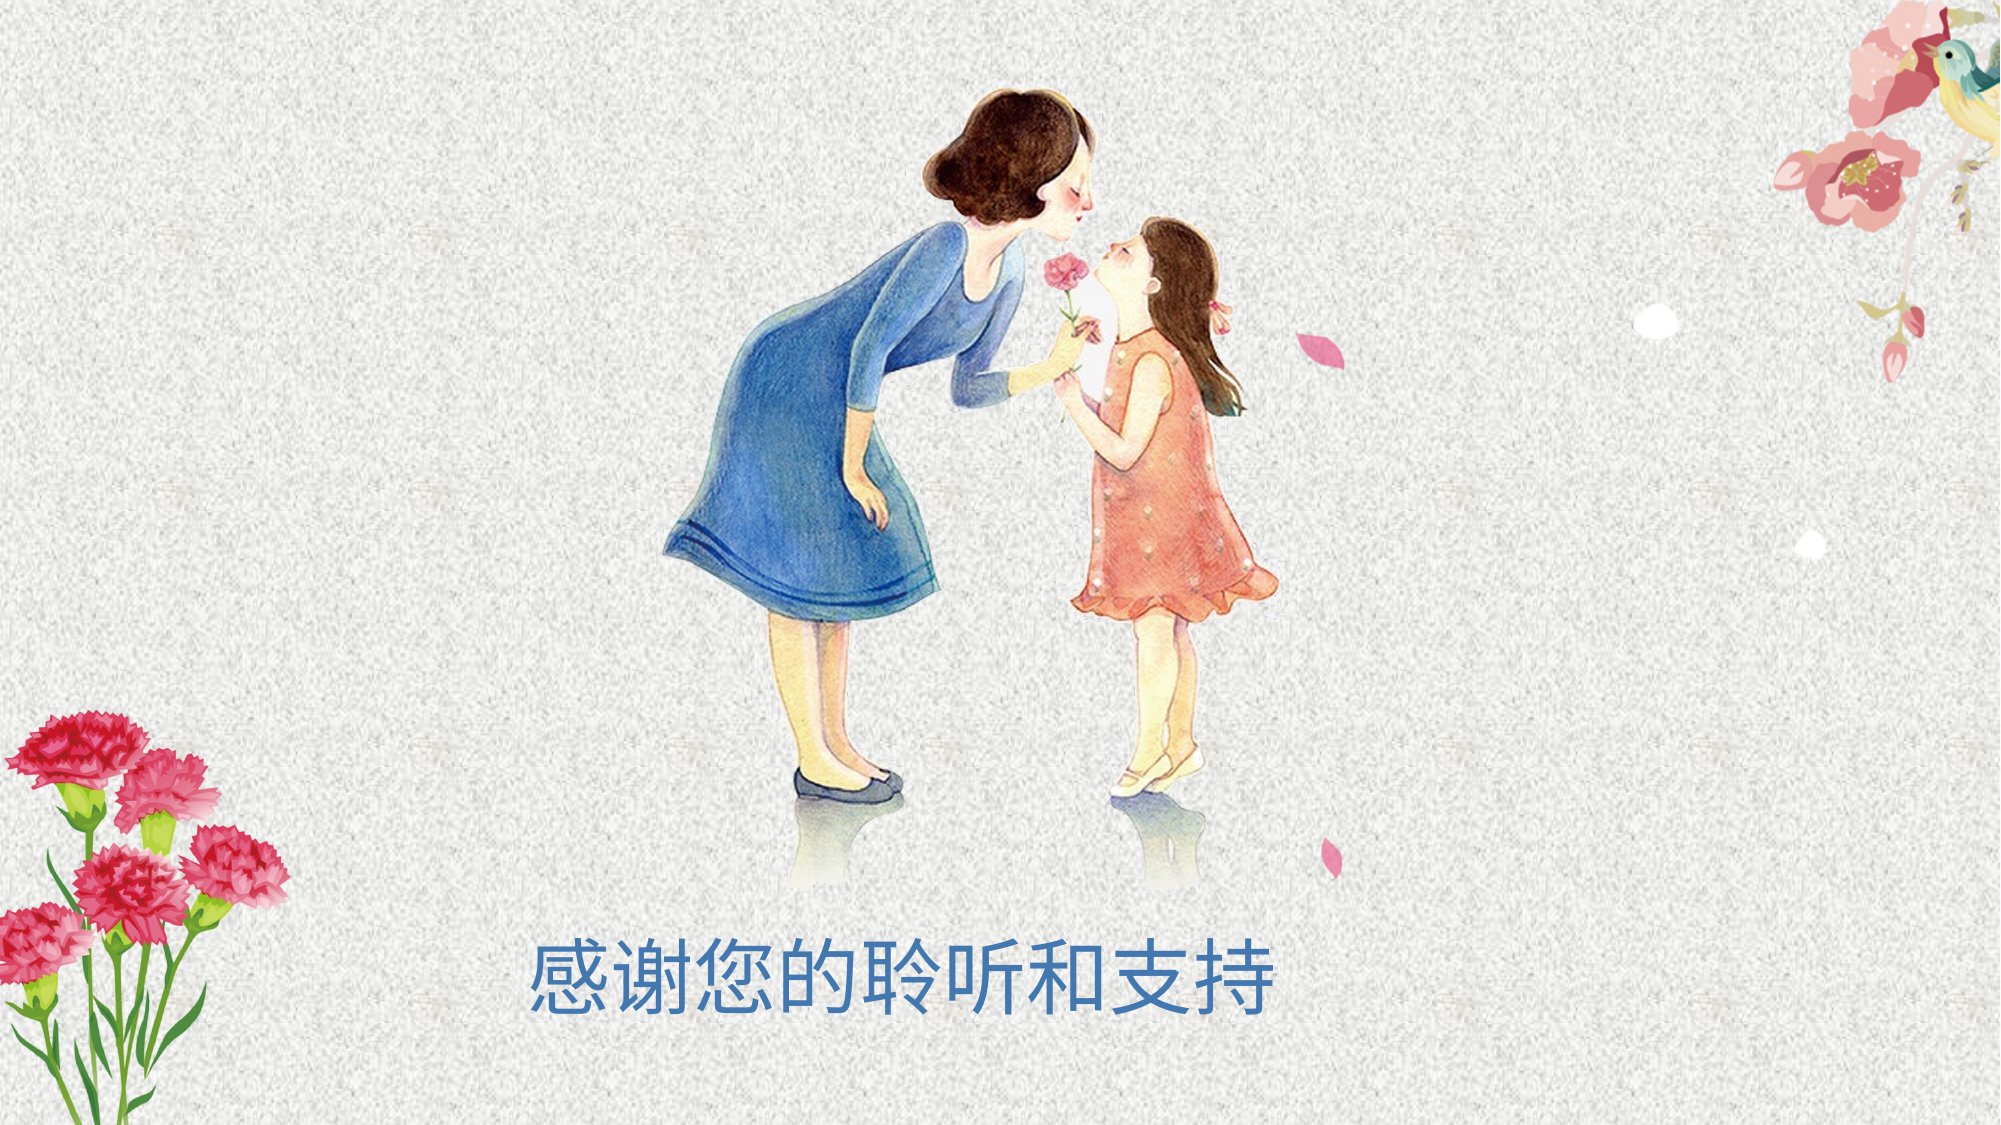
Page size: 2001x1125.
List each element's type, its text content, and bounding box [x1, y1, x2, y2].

picture [0, 0, 2001, 1125]
text_box 感谢您的聆听和支持 [512, 917, 1488, 1033]
